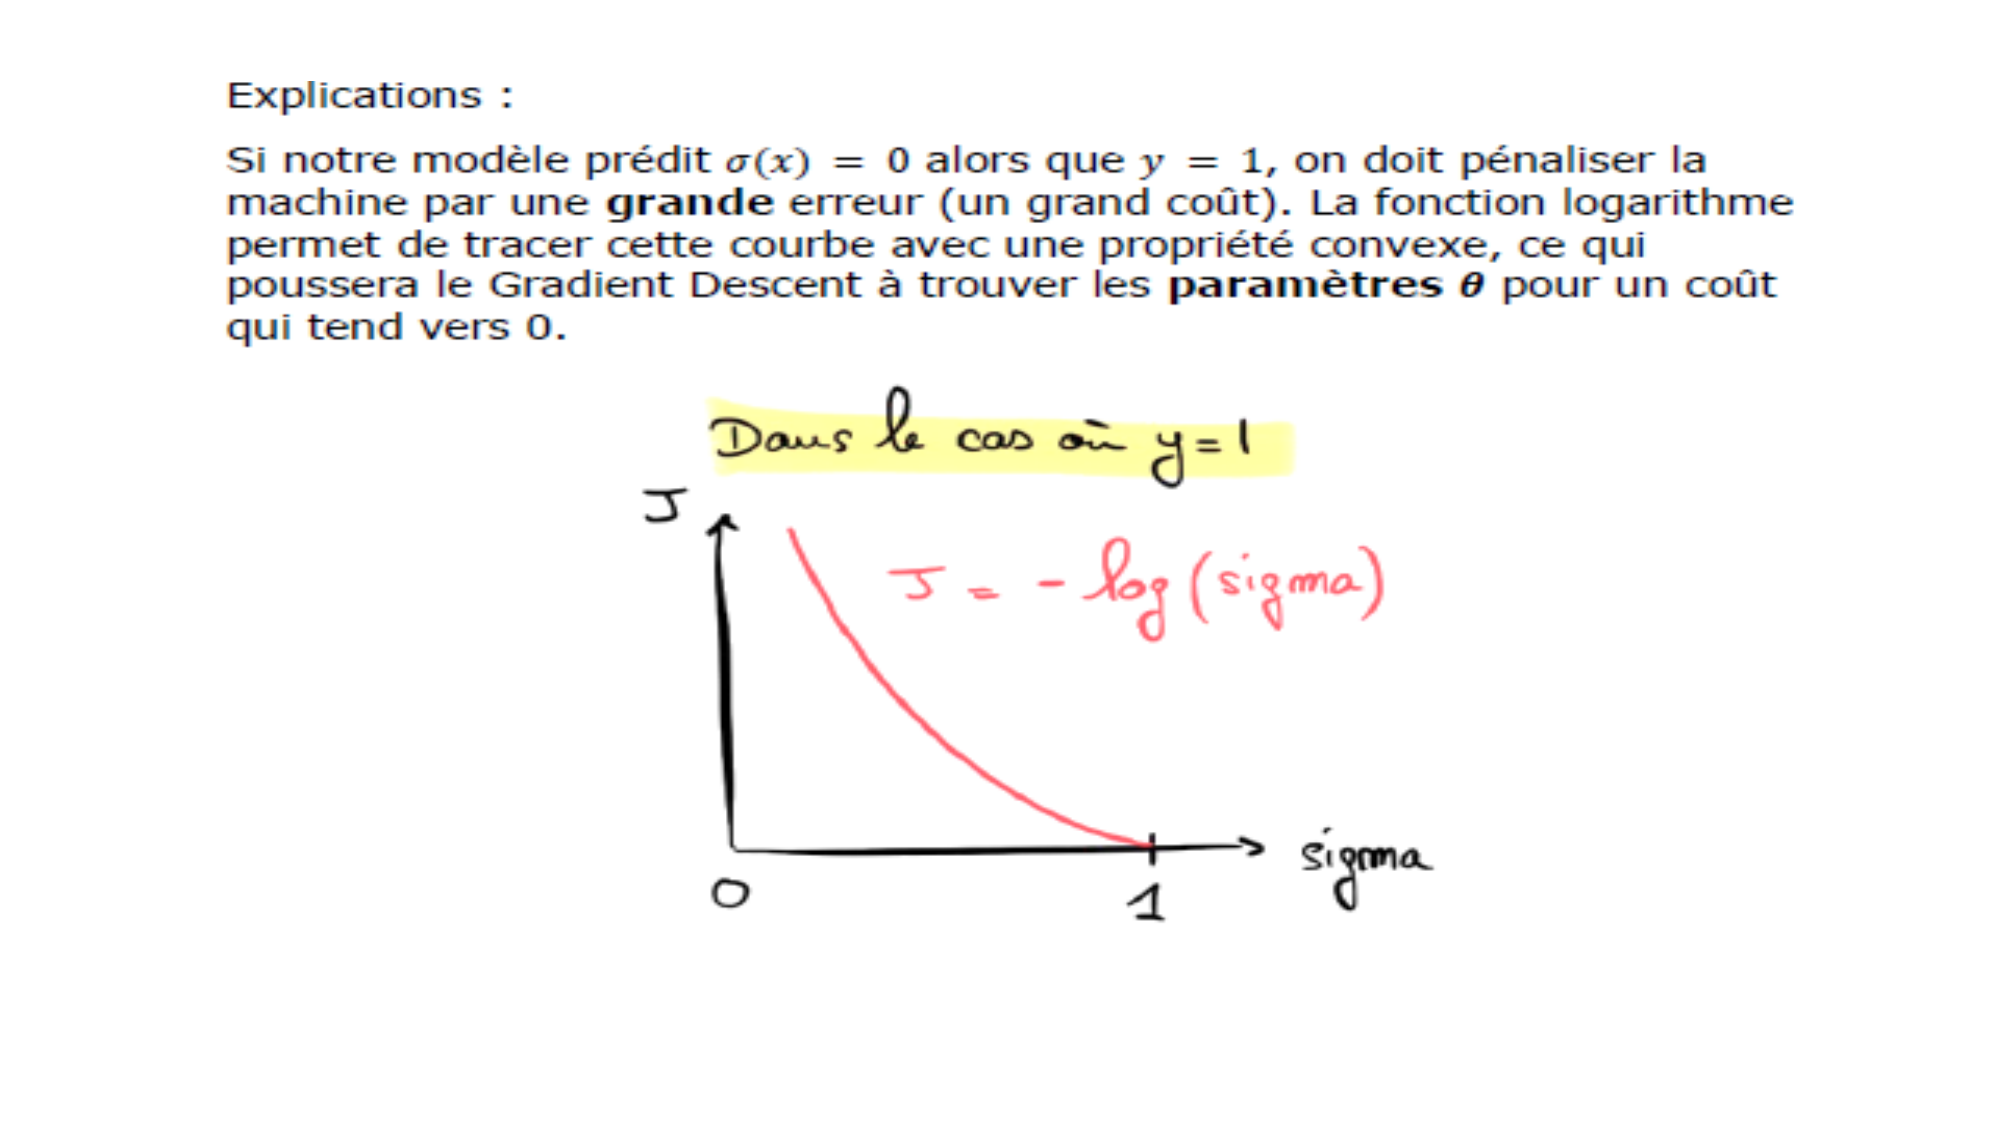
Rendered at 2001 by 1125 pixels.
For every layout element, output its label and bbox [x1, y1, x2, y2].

picture [153, 81, 1841, 966]
